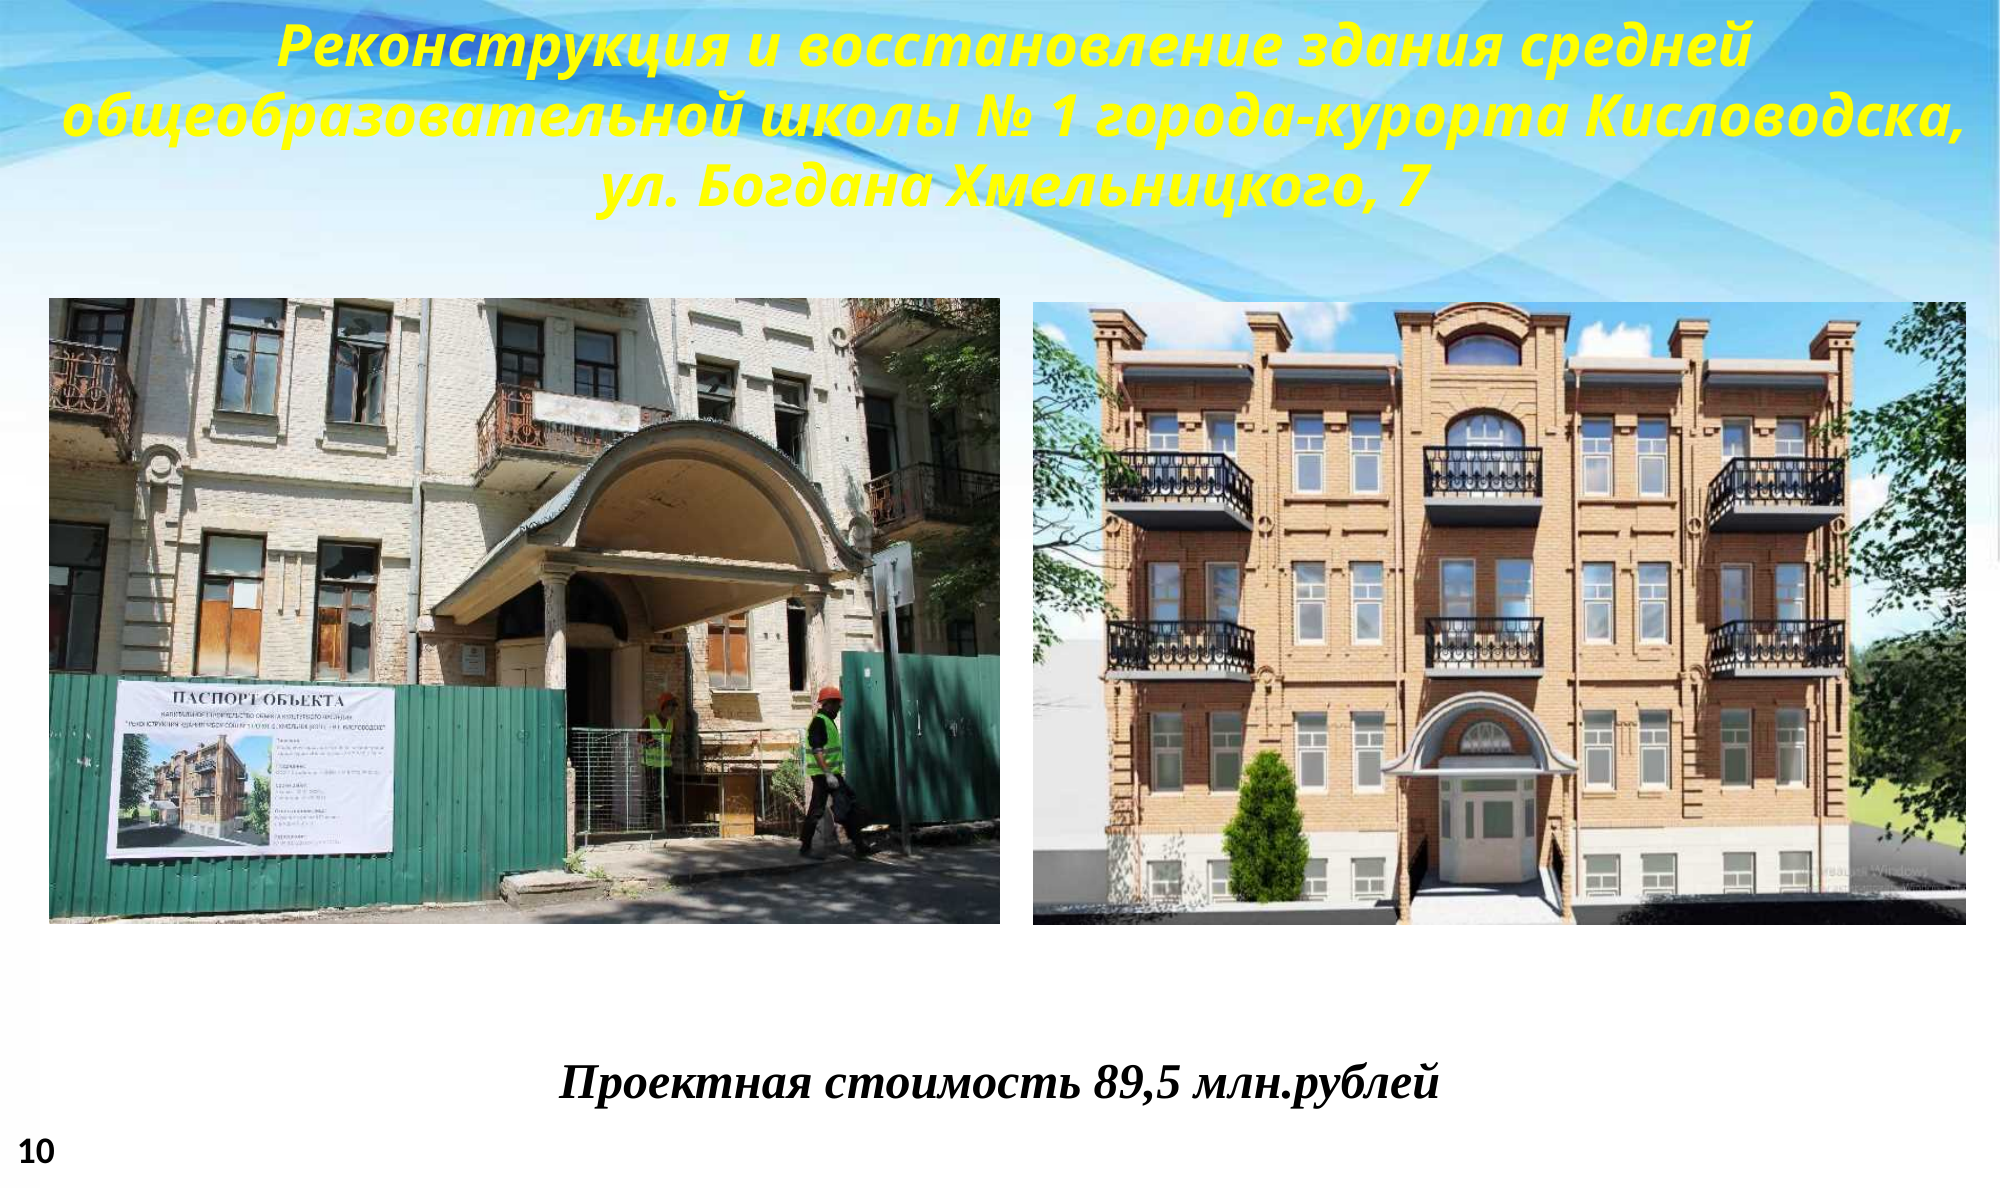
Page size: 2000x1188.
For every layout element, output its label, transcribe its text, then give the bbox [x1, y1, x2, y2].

text_box Реконструкция и восстановление здания средней общеобразовательной школы № 1 города-курорта Кисловодска, ул. Богдана Хмельницкого, 7 [15, 0, 2000, 228]
text_box Проектная стоимость 89,5 млн.рублей [500, 1041, 1500, 1116]
text_box 10 [2, 1118, 94, 1179]
picture [0, 0, 2000, 1188]
